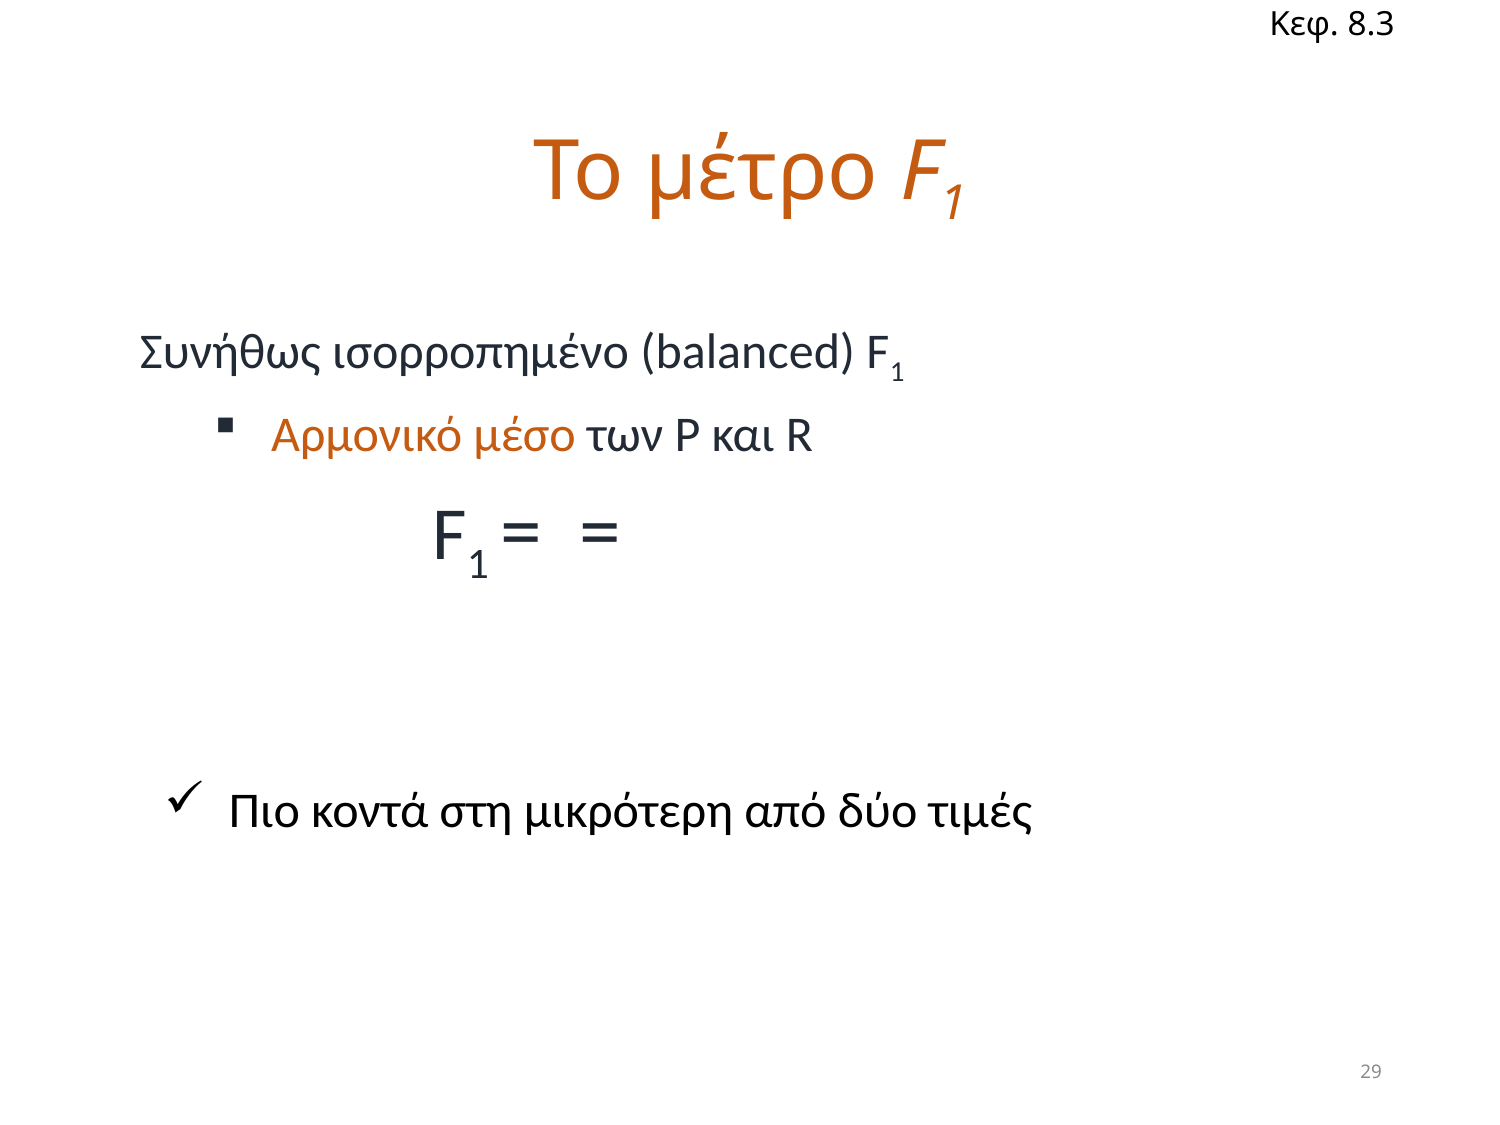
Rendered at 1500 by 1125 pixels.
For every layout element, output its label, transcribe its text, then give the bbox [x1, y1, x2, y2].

title Το μέτρο F1 [103, 59, 1397, 278]
text_box Κεφ. 8.3 [1254, 0, 1410, 50]
slide_number 29 [1059, 1042, 1397, 1103]
text_box Πιο κοντά στη μικρότερη από δύο τιμές [150, 770, 1075, 846]
